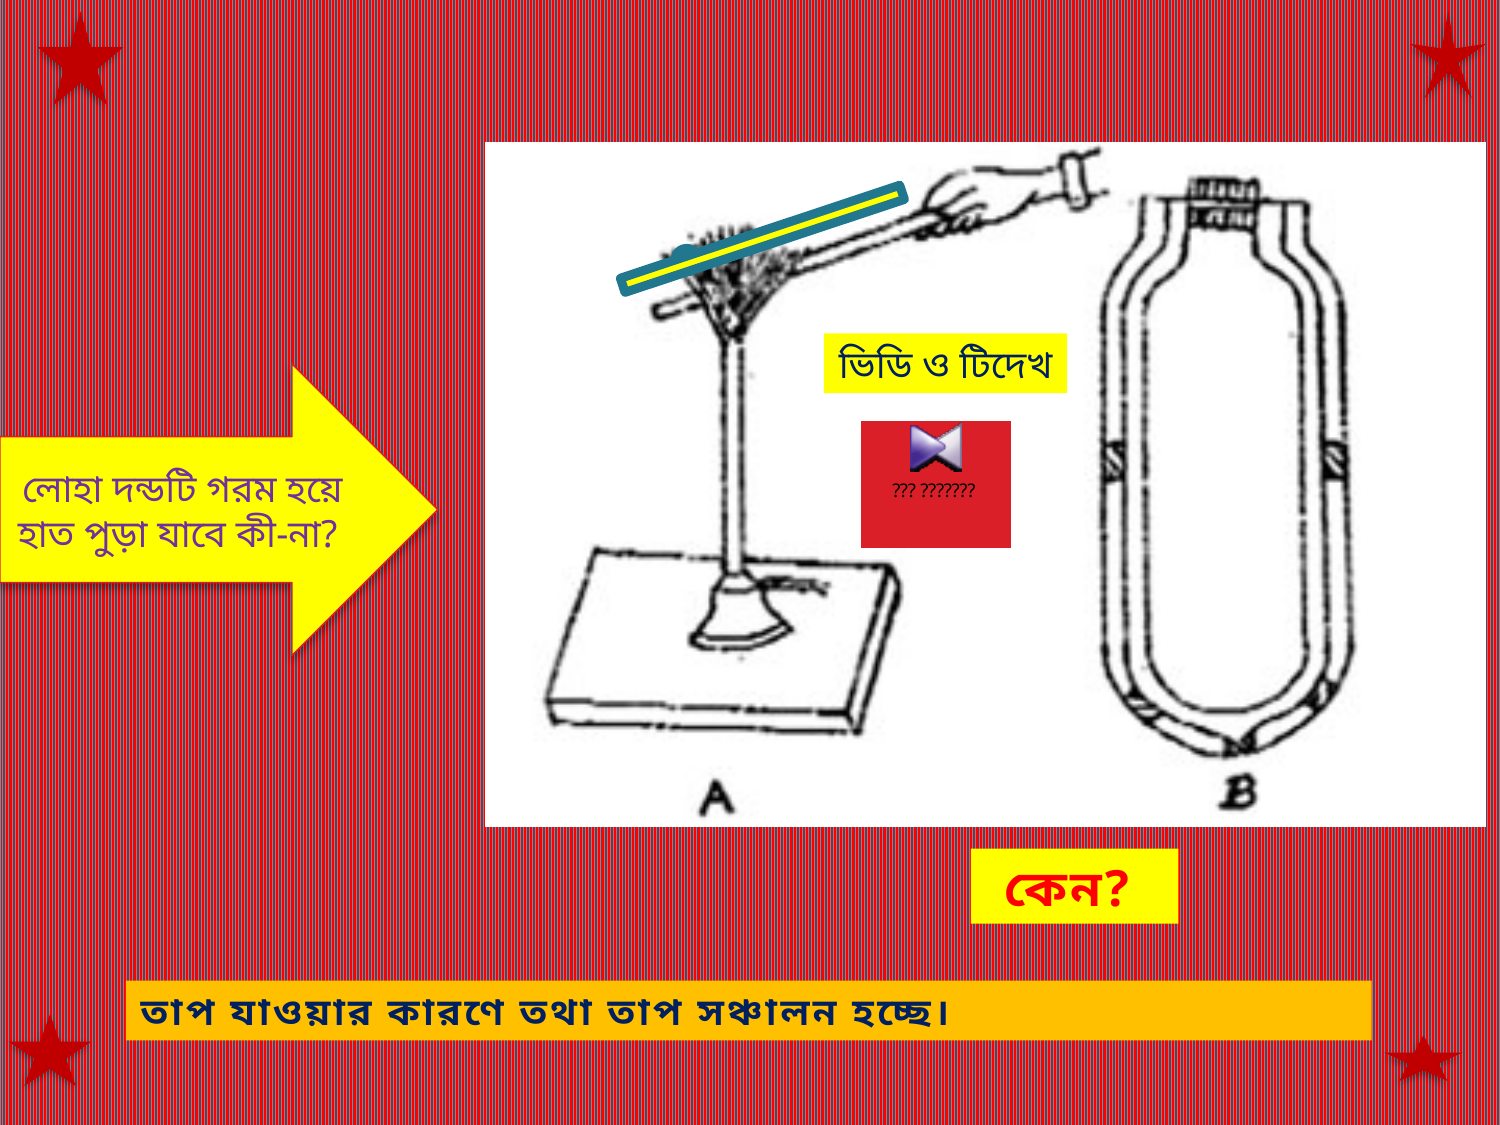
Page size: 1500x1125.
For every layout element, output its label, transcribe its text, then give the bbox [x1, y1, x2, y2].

text_box কেন? [970, 848, 1179, 924]
text_box [1405, 5, 1491, 103]
text_box [1380, 1030, 1467, 1086]
text_box [33, 6, 128, 110]
text_box [4, 1009, 96, 1091]
picture [485, 141, 1486, 827]
text_box তাপ যাওয়ার কারণে তথা তাপ সঞ্চালন হচ্ছে। [125, 980, 1372, 1041]
text_box লোহা দন্ডটি গরম হয়ে হাত পুড়া যাবে কী-না? [0, 363, 439, 657]
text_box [860, 420, 1012, 549]
